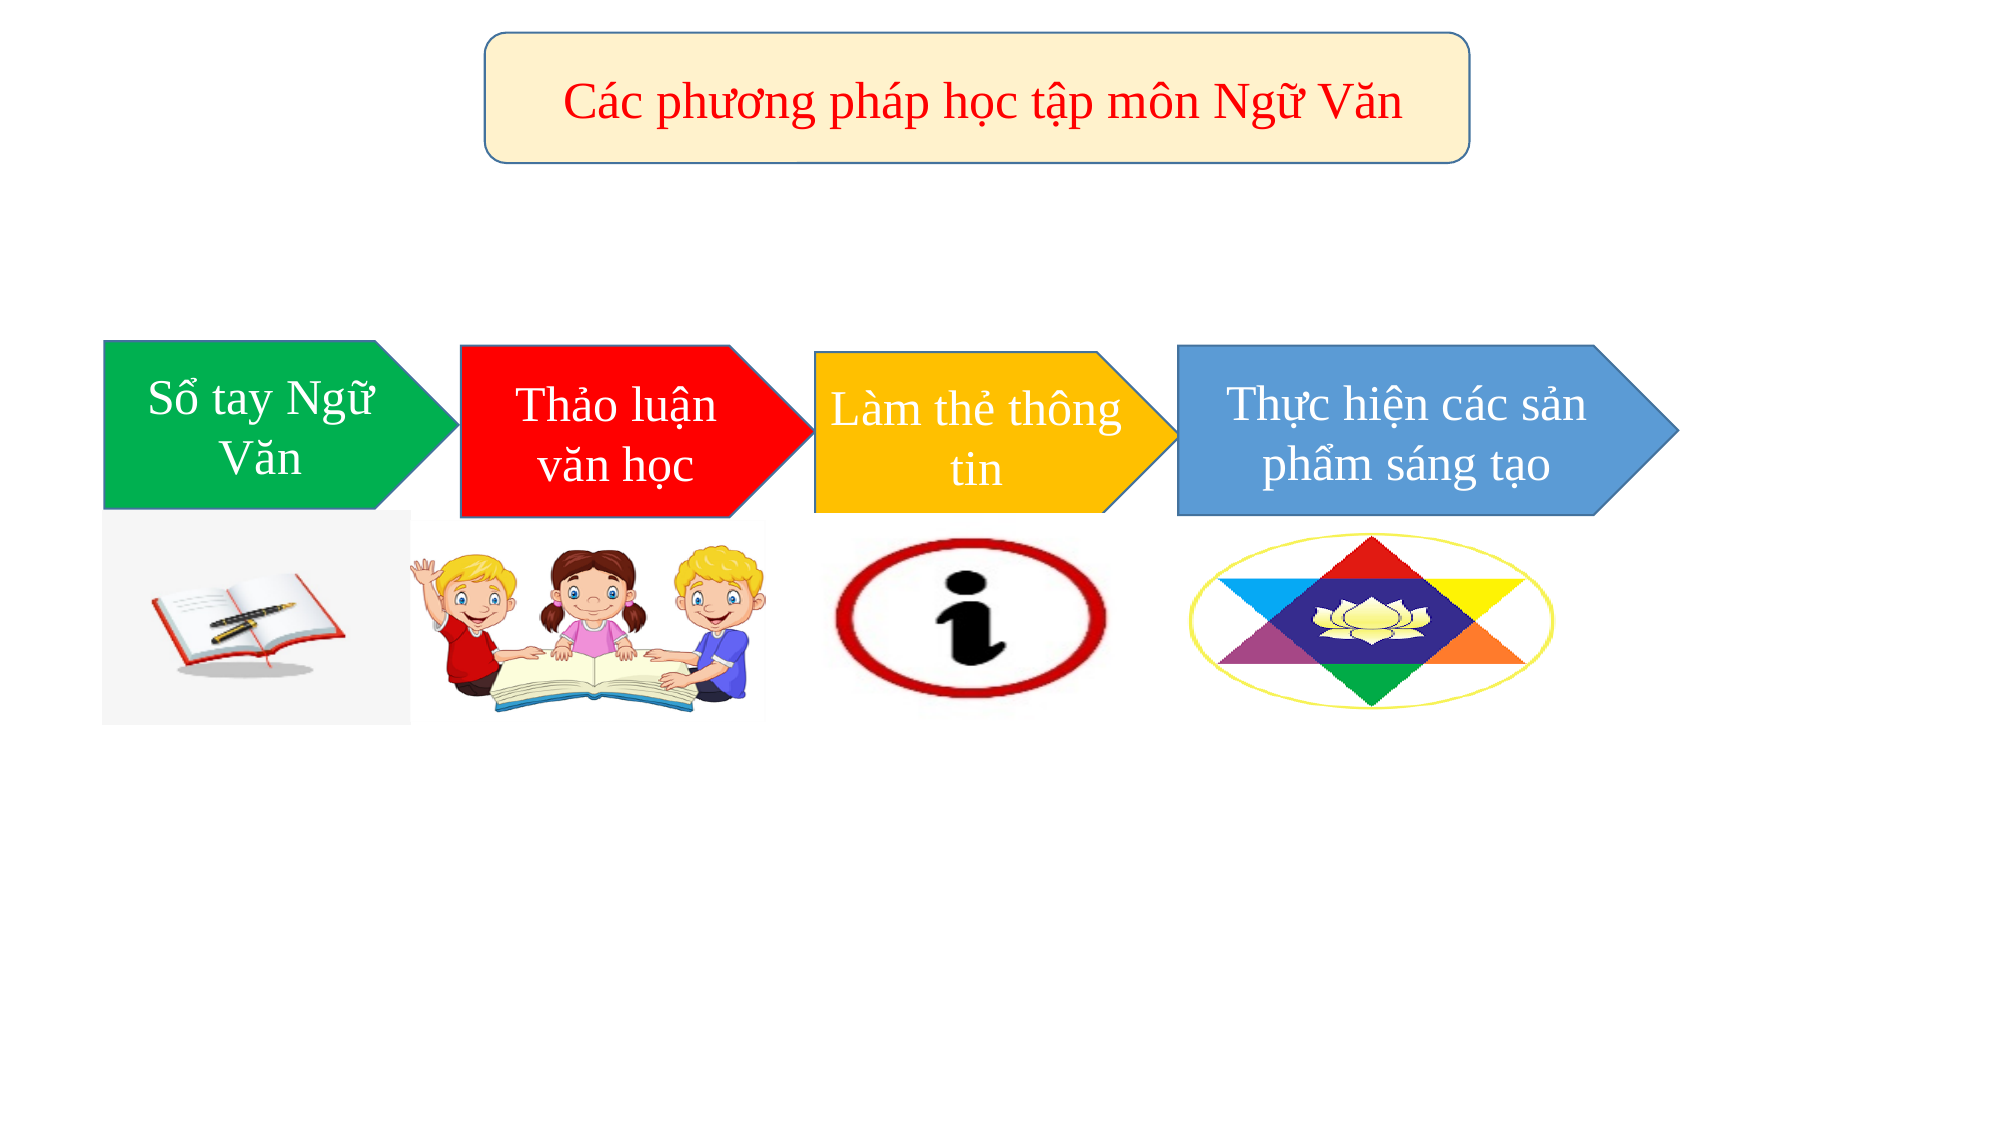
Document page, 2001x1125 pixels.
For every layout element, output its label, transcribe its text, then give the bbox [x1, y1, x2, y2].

text_box Các phương pháp học tập môn Ngữ Văn [483, 31, 1471, 165]
text_box Thực hiện các sản phẩm sáng tạo [1177, 344, 1680, 517]
picture [793, 513, 1150, 724]
picture [1162, 521, 1581, 722]
text_box Thảo luận văn học [459, 344, 814, 519]
picture [102, 510, 766, 725]
text_box Sổ tay Ngữ Văn [103, 340, 459, 510]
text_box Làm thẻ thông tin [814, 351, 1177, 513]
